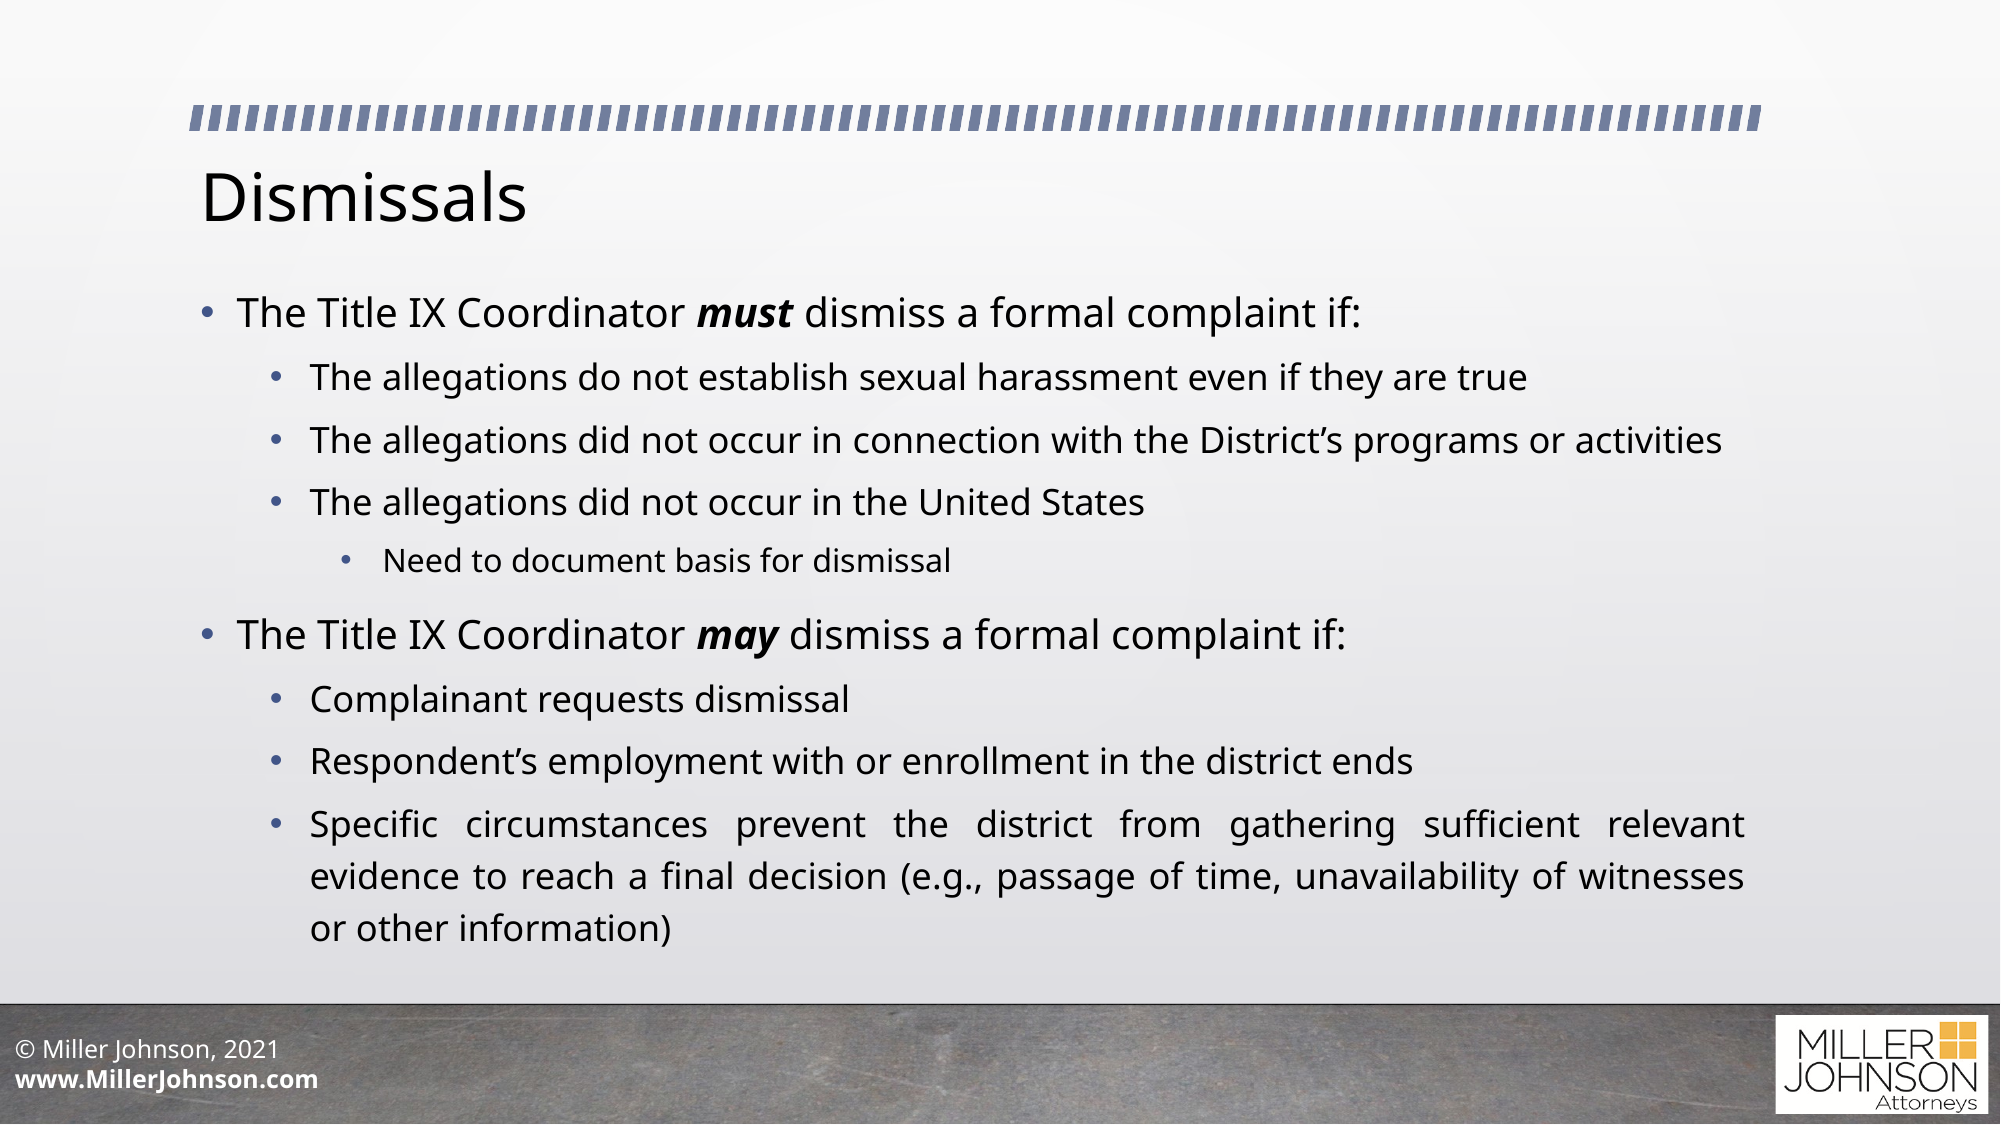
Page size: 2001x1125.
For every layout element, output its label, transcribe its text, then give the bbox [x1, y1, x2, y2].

list The Title IX Coordinator must dismiss a formal complaint if: The allegations do not establish sexual harassment even if they are true The allegations did not occur in connection with the District’s programs or activities The allegations did not occur in the United States Need to document basis for dismissal The Title IX Coordinator may dismiss a formal complaint if: Complainant requests dismissal Respondent’s employment with or enrollment in the district ends Specific circumstances prevent the district from gathering sufficient relevant evidence to reach a final decision (e.g., passage of time, unavailability of witnesses or other information) [185, 270, 1761, 993]
text_box © Miller Johnson, 2021 www.MillerJohnson.com [0, 1026, 423, 1101]
picture [0, 1004, 2000, 1124]
title Dismissals [185, 156, 1761, 270]
